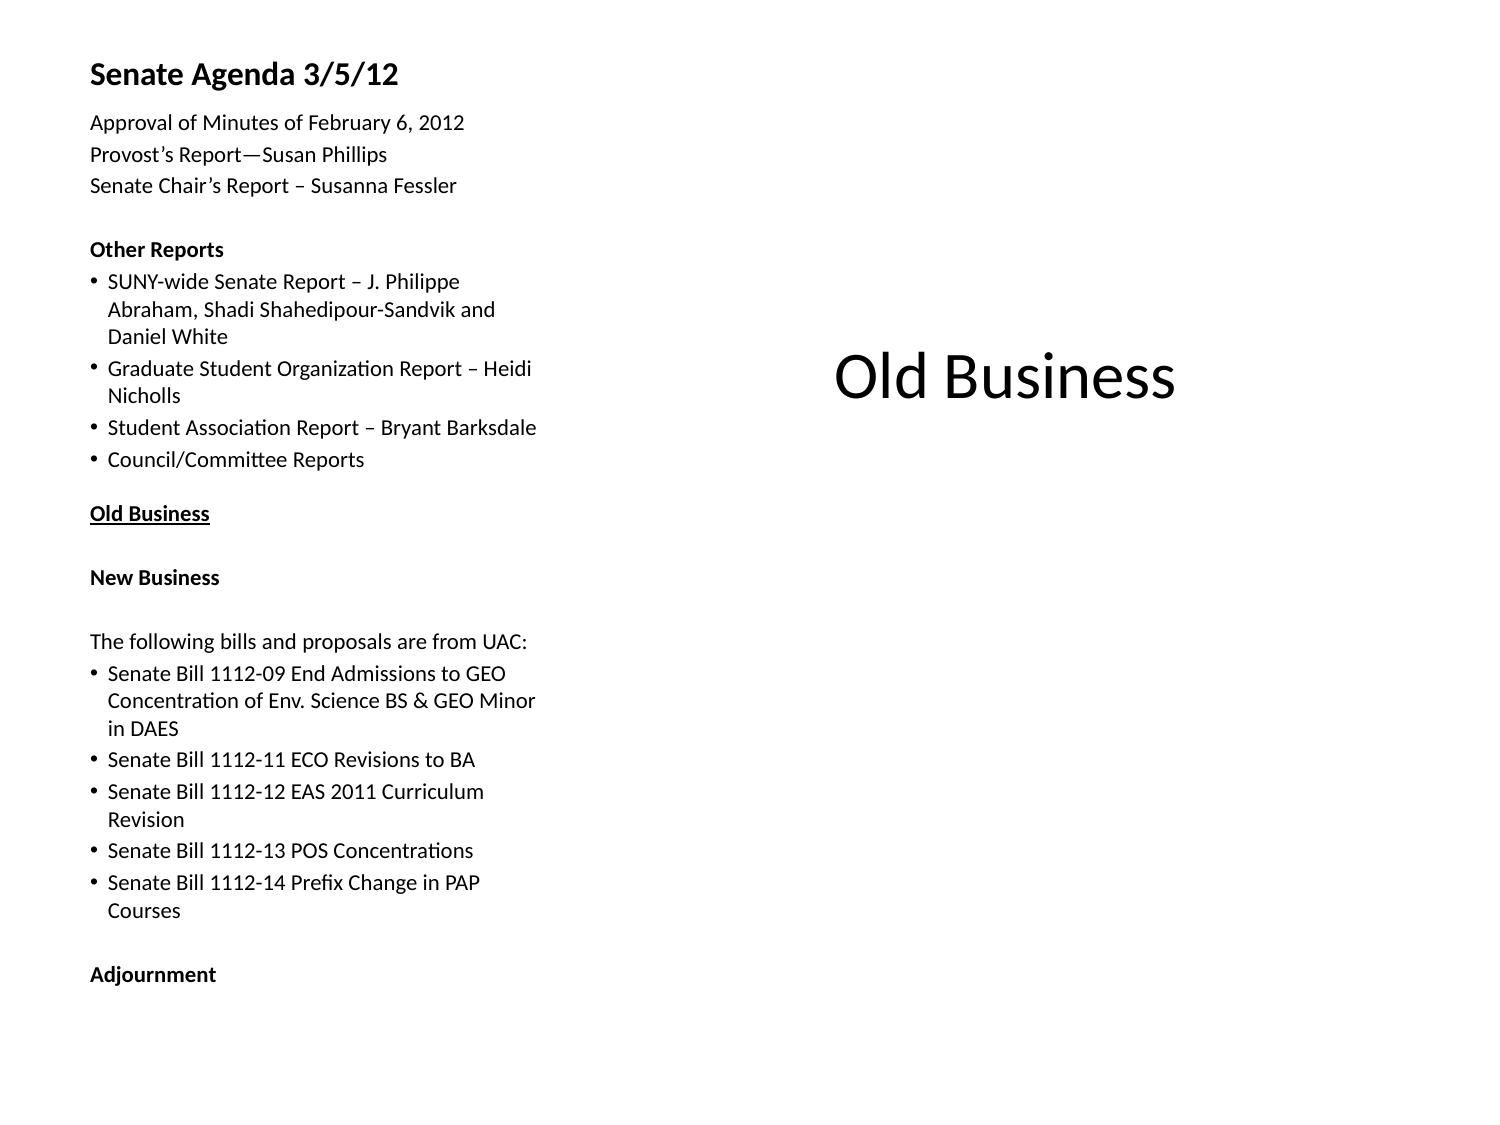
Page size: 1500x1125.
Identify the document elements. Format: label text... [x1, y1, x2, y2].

list Approval of Minutes of February 6, 2012 Provost’s Report—Susan Phillips Senate Chair’s Report – Susanna Fessler Other Reports SUNY-wide Senate Report – J. Philippe Abraham, Shadi Shahedipour-Sandvik and Daniel White Graduate Student Organization Report – Heidi Nicholls Student Association Report – Bryant Barksdale Council/Committee Reports Old Business New Business The following bills and proposals are from UAC: Senate Bill 1112-09 End Admissions to GEO Concentration of Env. Science BS & GEO Minor in DAES Senate Bill 1112-11 ECO Revisions to BA Senate Bill 1112-12 EAS 2011 Curriculum Revision Senate Bill 1112-13 POS Concentrations Senate Bill 1112-14 Prefix Change in PAP Courses Adjournment [75, 99, 569, 1005]
list Old Business [586, 44, 1425, 1005]
title Senate Agenda 3/5/12 [75, 44, 569, 99]
